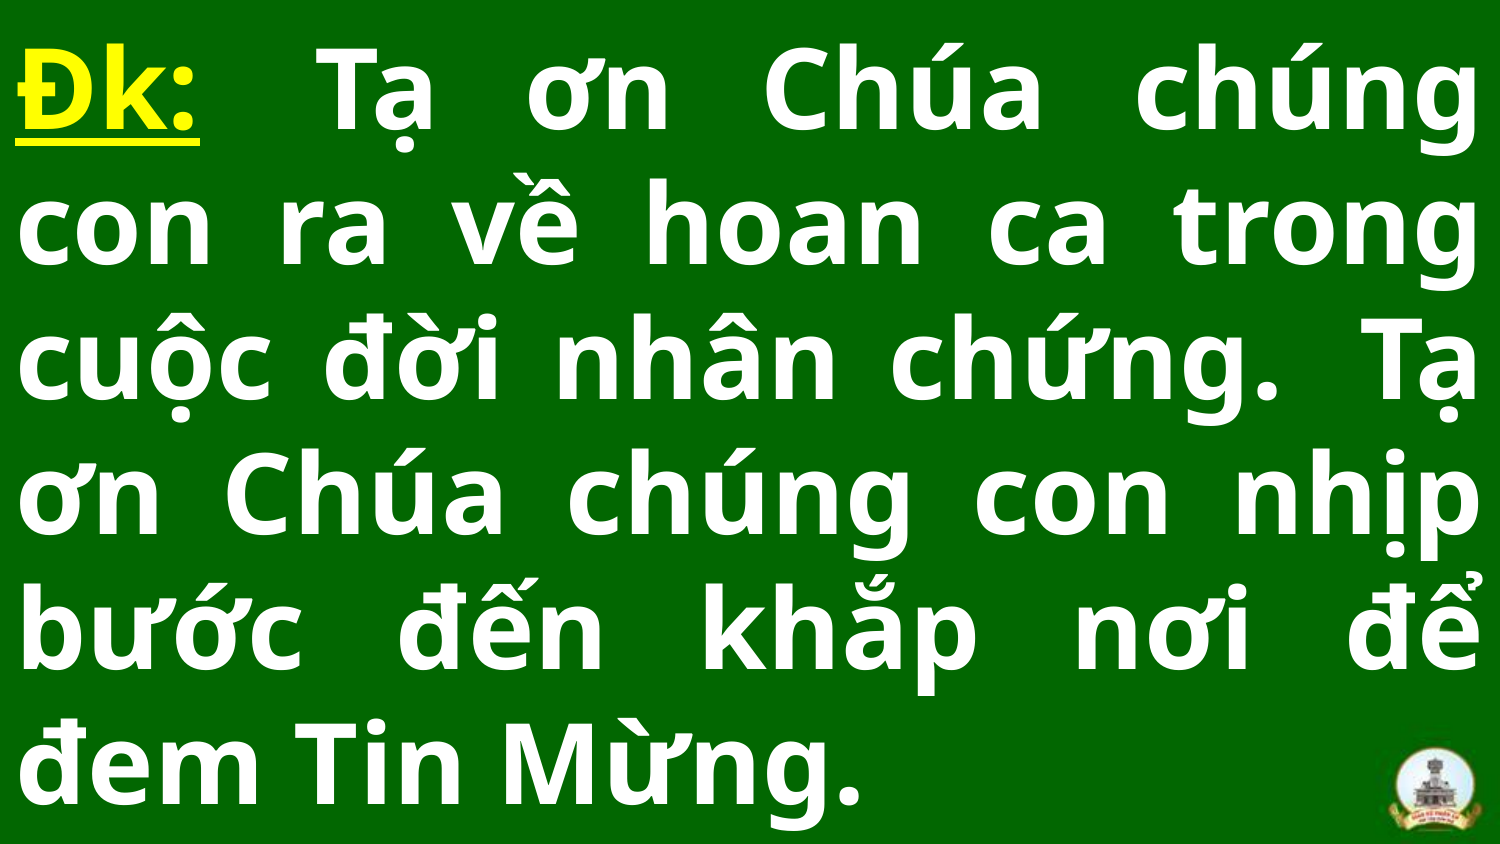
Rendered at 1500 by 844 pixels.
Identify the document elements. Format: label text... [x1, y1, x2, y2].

title Đk: Tạ ơn Chúa chúng con ra về hoan ca trong cuộc đời nhân chứng. Tạ ơn Chúa chúng con nhịp bước đến khắp nơi để đem Tin Mừng. [0, 0, 1500, 844]
